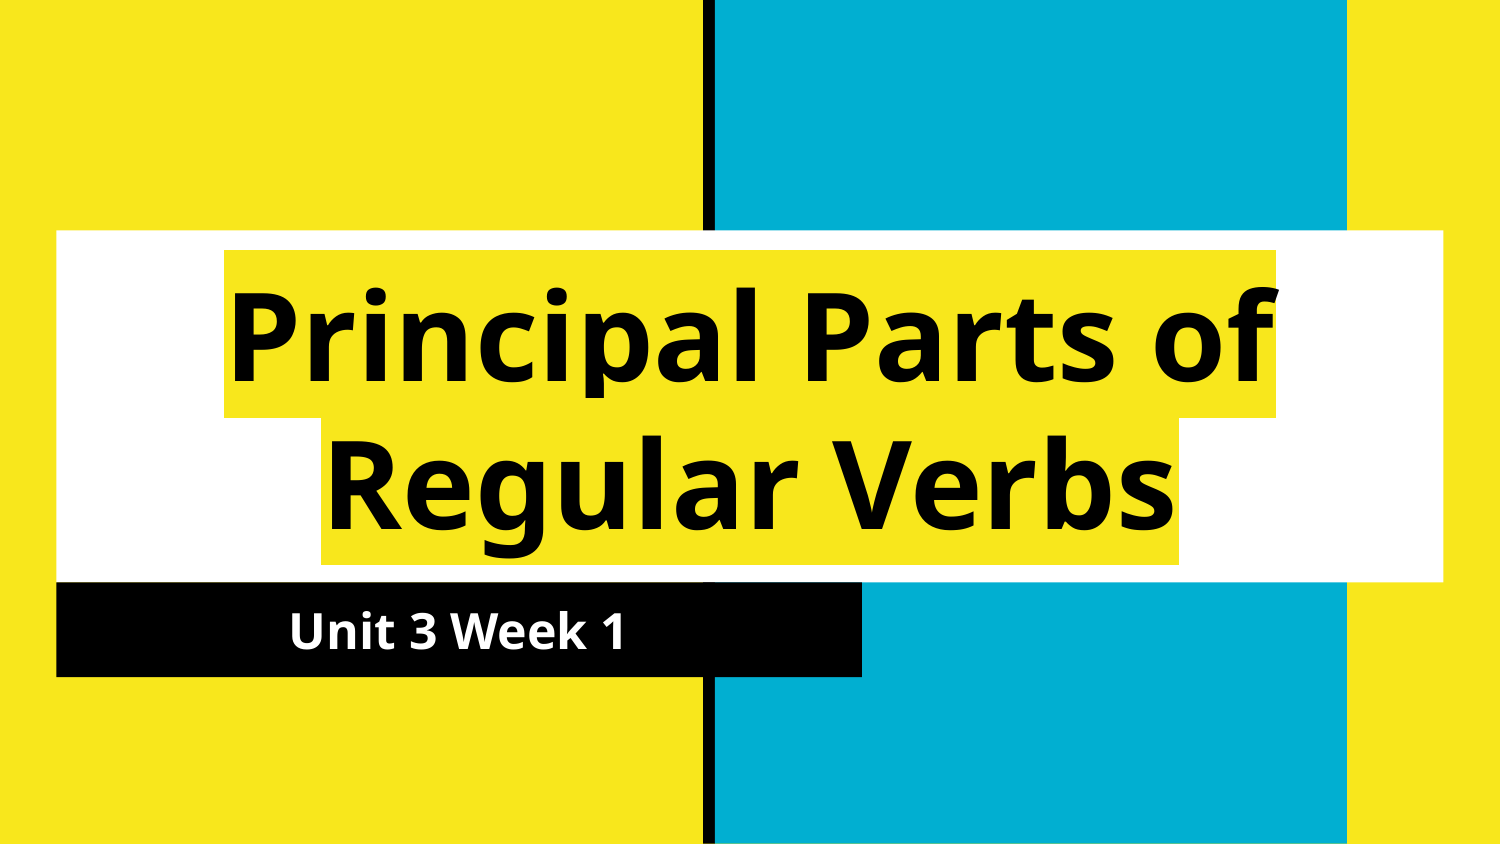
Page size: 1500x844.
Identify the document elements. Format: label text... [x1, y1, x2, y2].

title Principal Parts of Regular Verbs [56, 230, 1444, 583]
subtitle Unit 3 Week 1 [56, 582, 862, 678]
